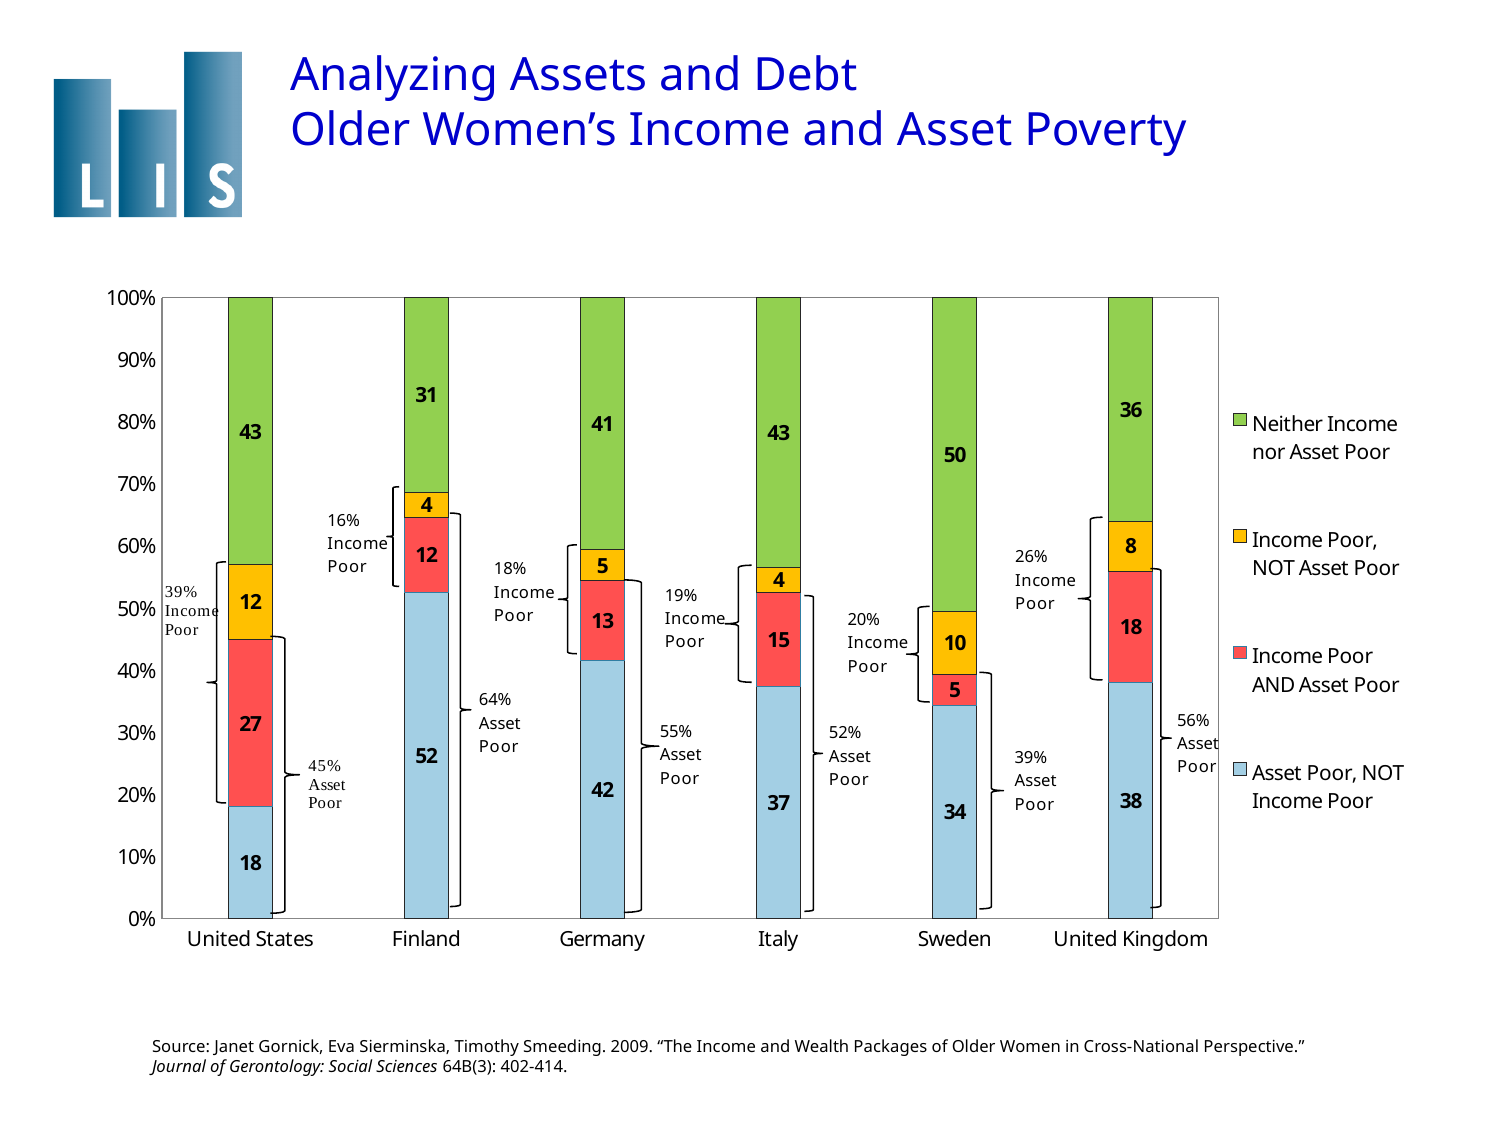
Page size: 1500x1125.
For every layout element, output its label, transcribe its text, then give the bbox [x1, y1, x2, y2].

picture [37, 24, 257, 244]
text_box Source: Janet Gornick, Eva Sierminska, Timothy Smeeding. 2009. “The Income and Wealth Packages of Older Women in Cross-National Perspective.” Journal of Gerontology: Social Sciences 64B(3): 402-414. [137, 1028, 1475, 1083]
title Analyzing Assets and Debt Older Women’s Income and Asset Poverty [275, 37, 1450, 188]
chart [74, 262, 1426, 1006]
